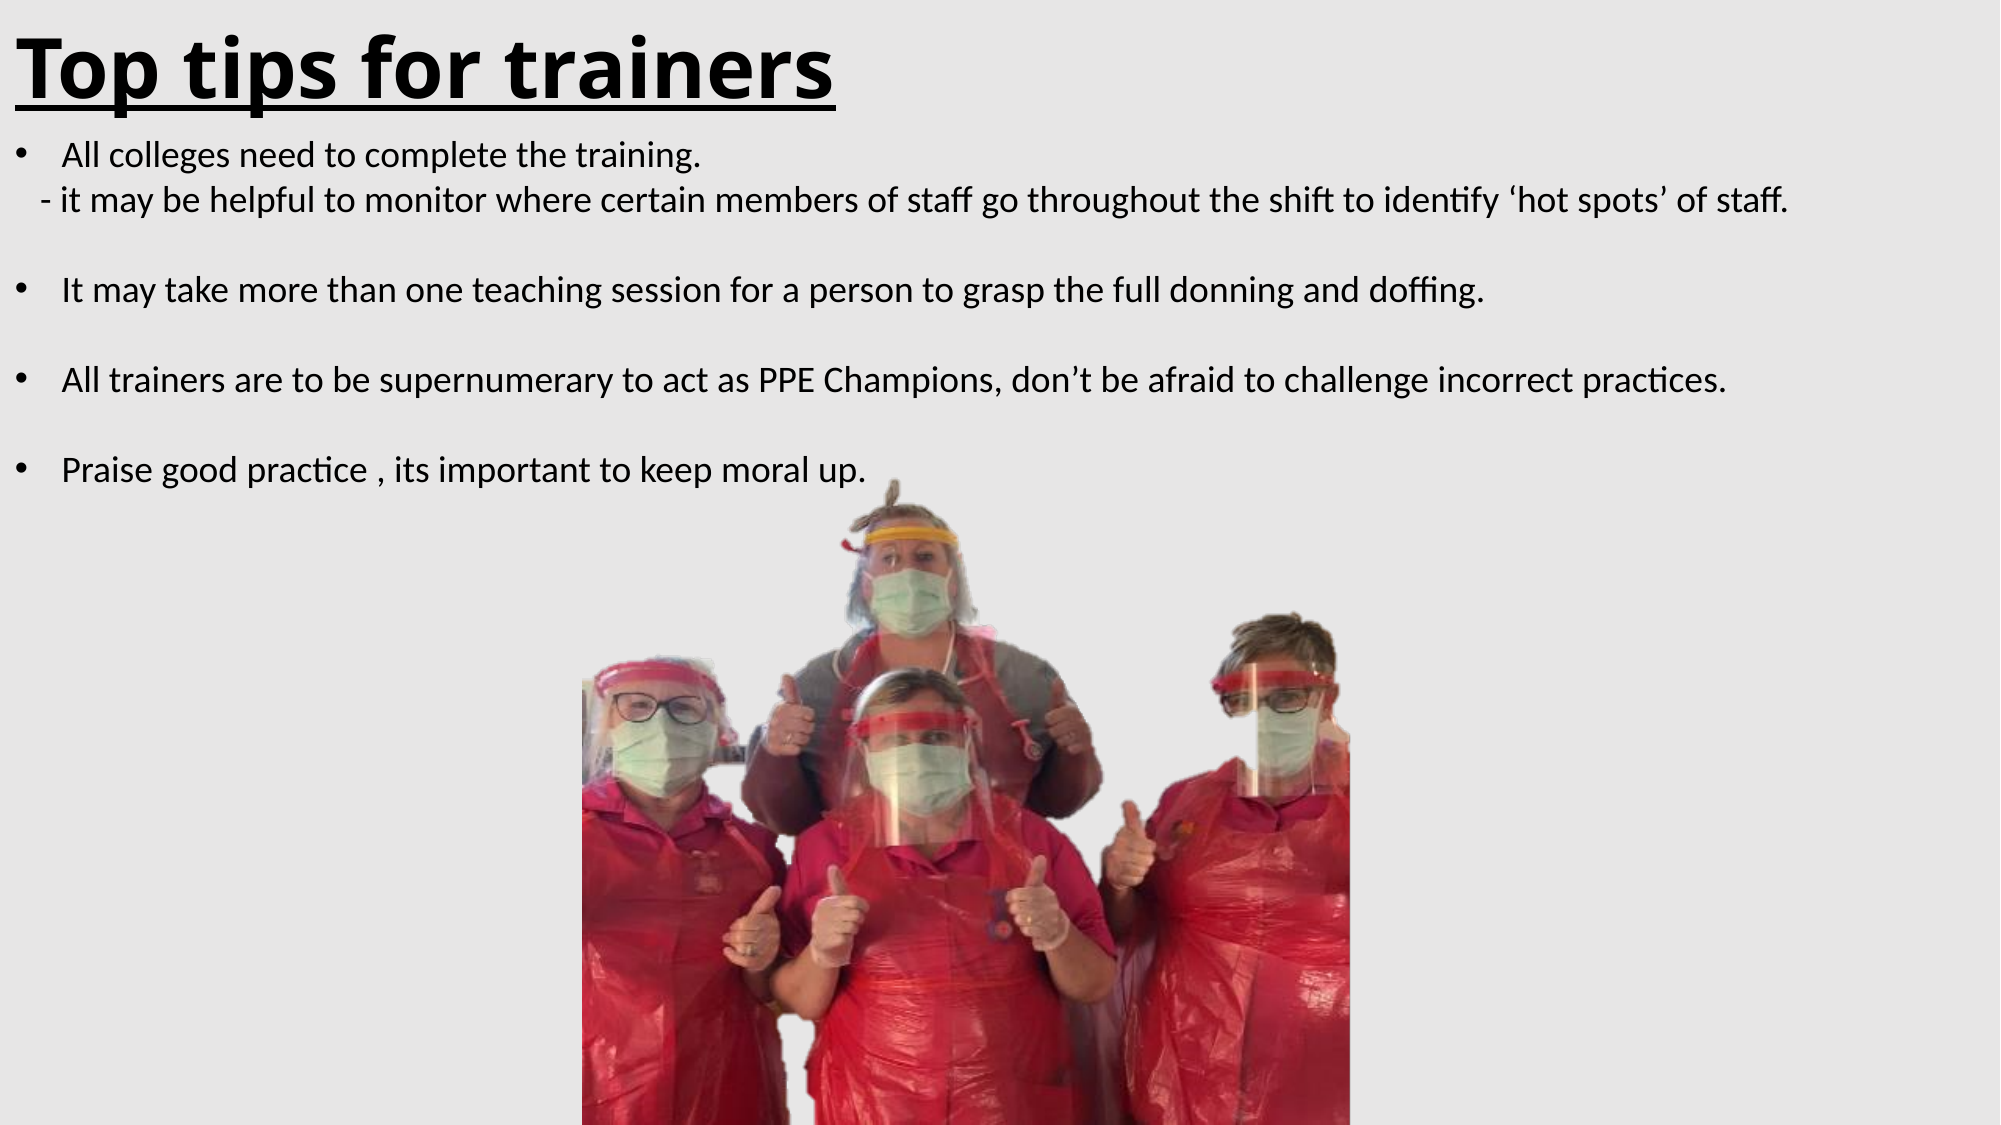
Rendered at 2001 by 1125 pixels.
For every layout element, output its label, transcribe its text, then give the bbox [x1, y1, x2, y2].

picture [582, 397, 1358, 1125]
text_box All colleges need to complete the training. - it may be helpful to monitor where certain members of staff go throughout the shift to identify ‘hot spots’ of staff. It may take more than one teaching session for a person to grasp the full donning and doffing. All trainers are to be supernumerary to act as PPE Champions, don’t be afraid to challenge incorrect practices. Praise good practice , its important to keep moral up. [0, 122, 1910, 498]
title Top tips for trainers [0, 0, 1725, 122]
